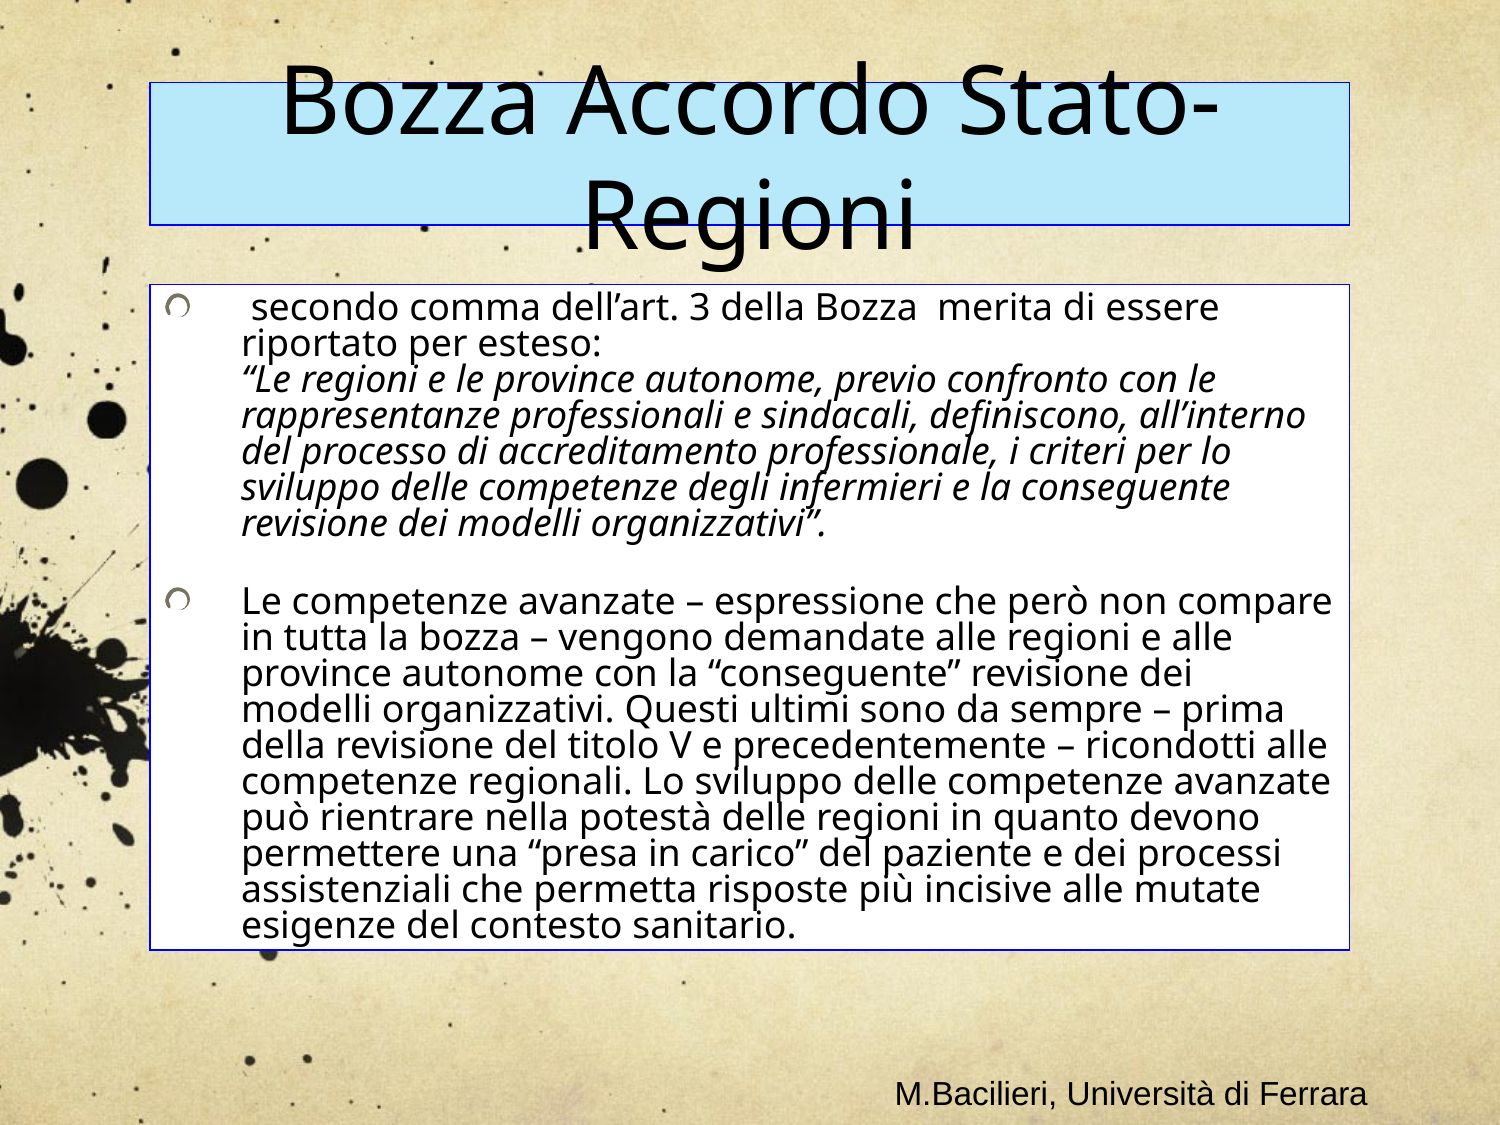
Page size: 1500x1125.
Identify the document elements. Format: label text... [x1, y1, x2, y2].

text_box M.Bacilieri, Università di Ferrara [879, 1064, 1500, 1120]
title Bozza Accordo Stato-Regioni [149, 82, 1350, 226]
list secondo comma dell’art. 3 della Bozza merita di essere riportato per esteso: “Le regioni e le province autonome, previo confronto con le rappresentanze professionali e sindacali, definiscono, all’interno del processo di accreditamento professionale, i criteri per lo sviluppo delle competenze degli infermieri e la conseguente revisione dei modelli organizzativi”. Le competenze avanzate – espressione che però non compare in tutta la bozza – vengono demandate alle regioni e alle province autonome con la “conseguente” revisione dei modelli organizzativi. Questi ultimi sono da sempre – prima della revisione del titolo V e precedentemente – ricondotti alle competenze regionali. Lo sviluppo delle competenze avanzate può rientrare nella potestà delle regioni in quanto devono permettere una “presa in carico” del paziente e dei processi assistenziali che permetta risposte più incisive alle mutate esigenze del contesto sanitario. [149, 284, 1350, 951]
picture [0, 0, 1500, 1125]
